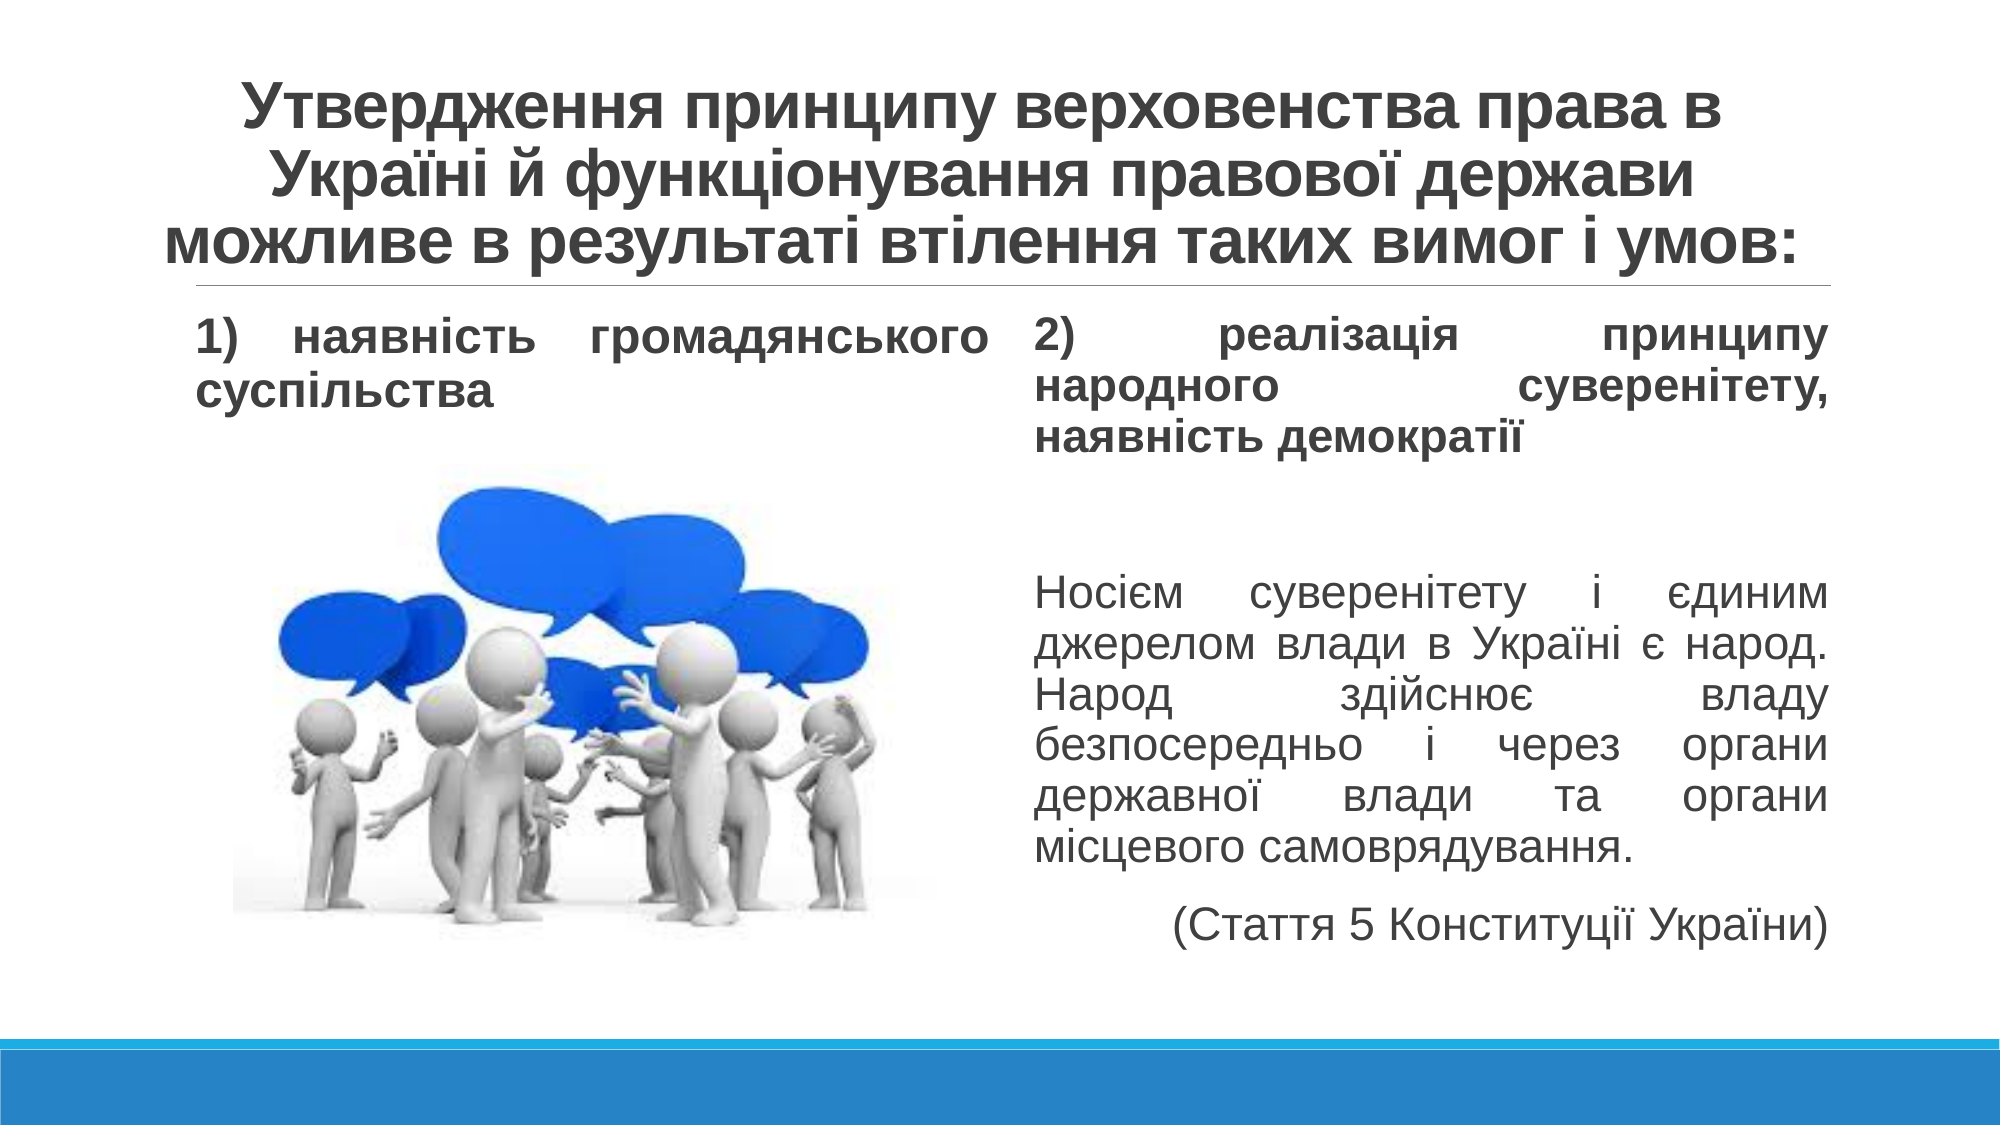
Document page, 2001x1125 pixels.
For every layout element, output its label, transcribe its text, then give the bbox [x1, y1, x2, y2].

title Утвердження принципу верховенства права в Україні й функціонування правової держави можливе в результаті втілення таких вимог і умов: [135, 47, 1830, 285]
picture [233, 464, 938, 944]
list 1) наявність громадянського суспільства [180, 302, 990, 963]
list 2) реалізація принципу народного суверенітету, наявність демократії Носієм суверенітету і єдиним джерелом влади в Україні є народ. Народ здійснює владу безпосередньо і через органи державної влади та органи місцевого самоврядування. (Стаття 5 Конституції України) [1020, 302, 1830, 963]
